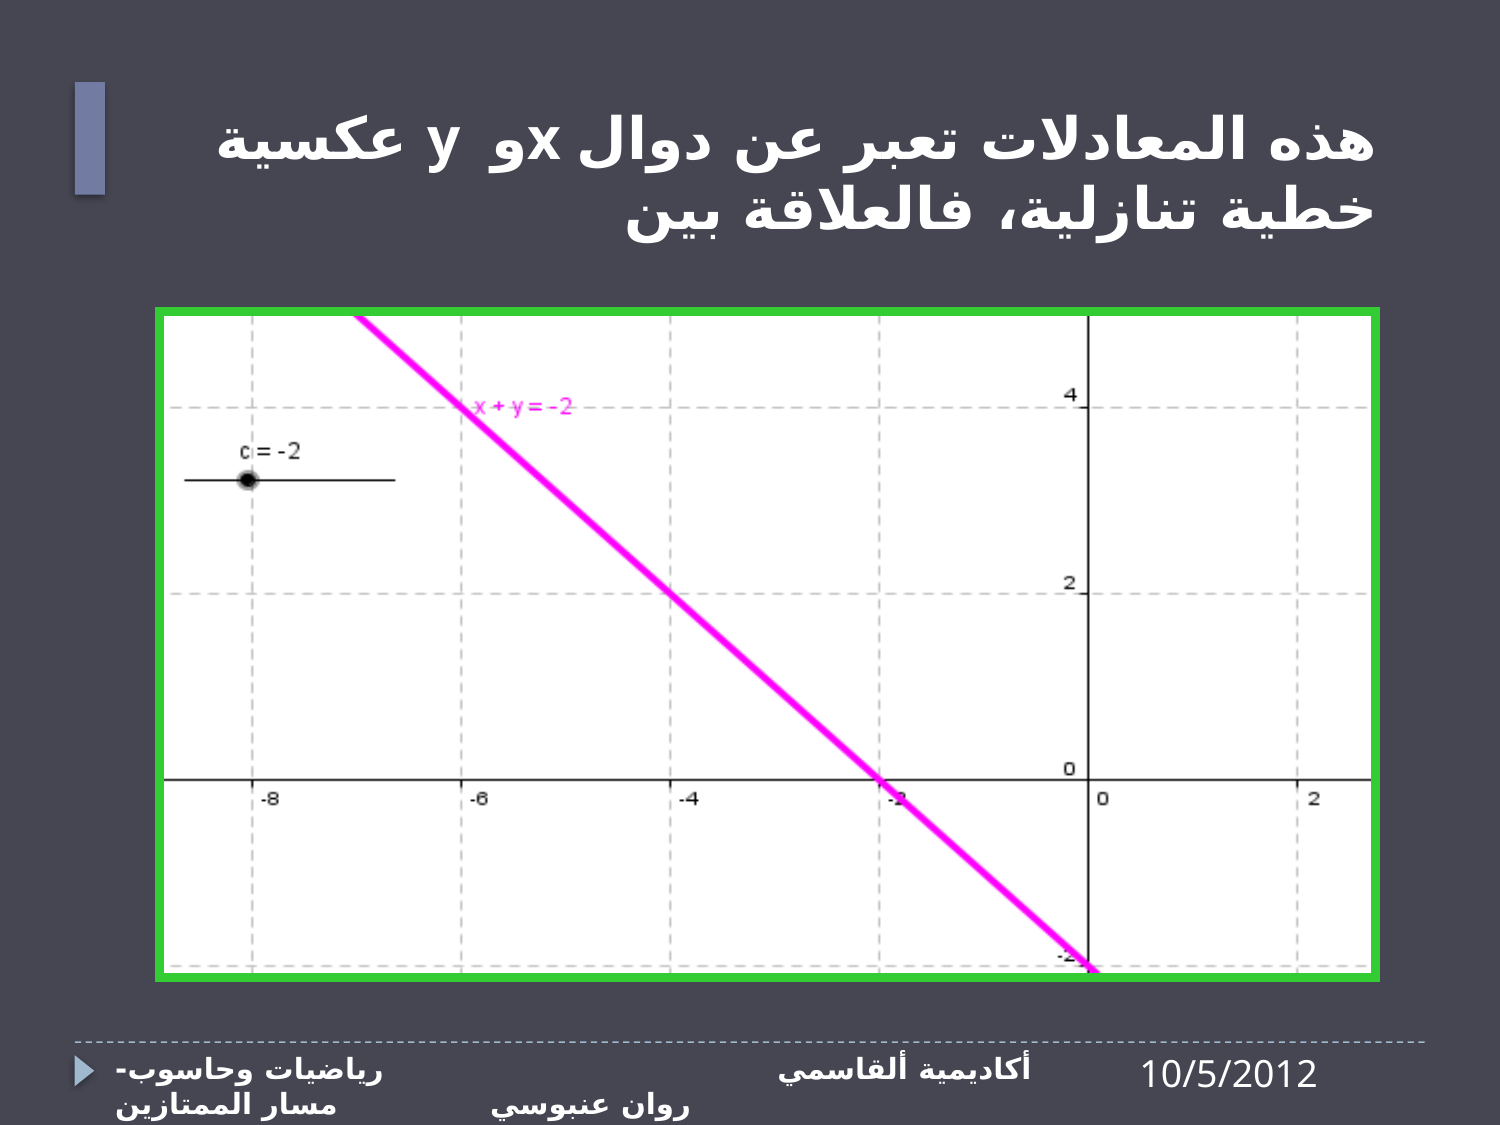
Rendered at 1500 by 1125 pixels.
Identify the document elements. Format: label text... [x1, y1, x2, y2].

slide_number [1124, 1042, 1500, 1103]
footer أكاديمية ألقاسمي روان عنبوسي [475, 1042, 1051, 1103]
picture [163, 316, 1372, 973]
text_box عكسية y وx هذه المعادلات تعبر عن دوال خطية تنازلية، فالعلاقة بين [140, 93, 1393, 249]
slide_number رياضيات وحاسوب- مسار الممتازين [100, 1042, 426, 1103]
